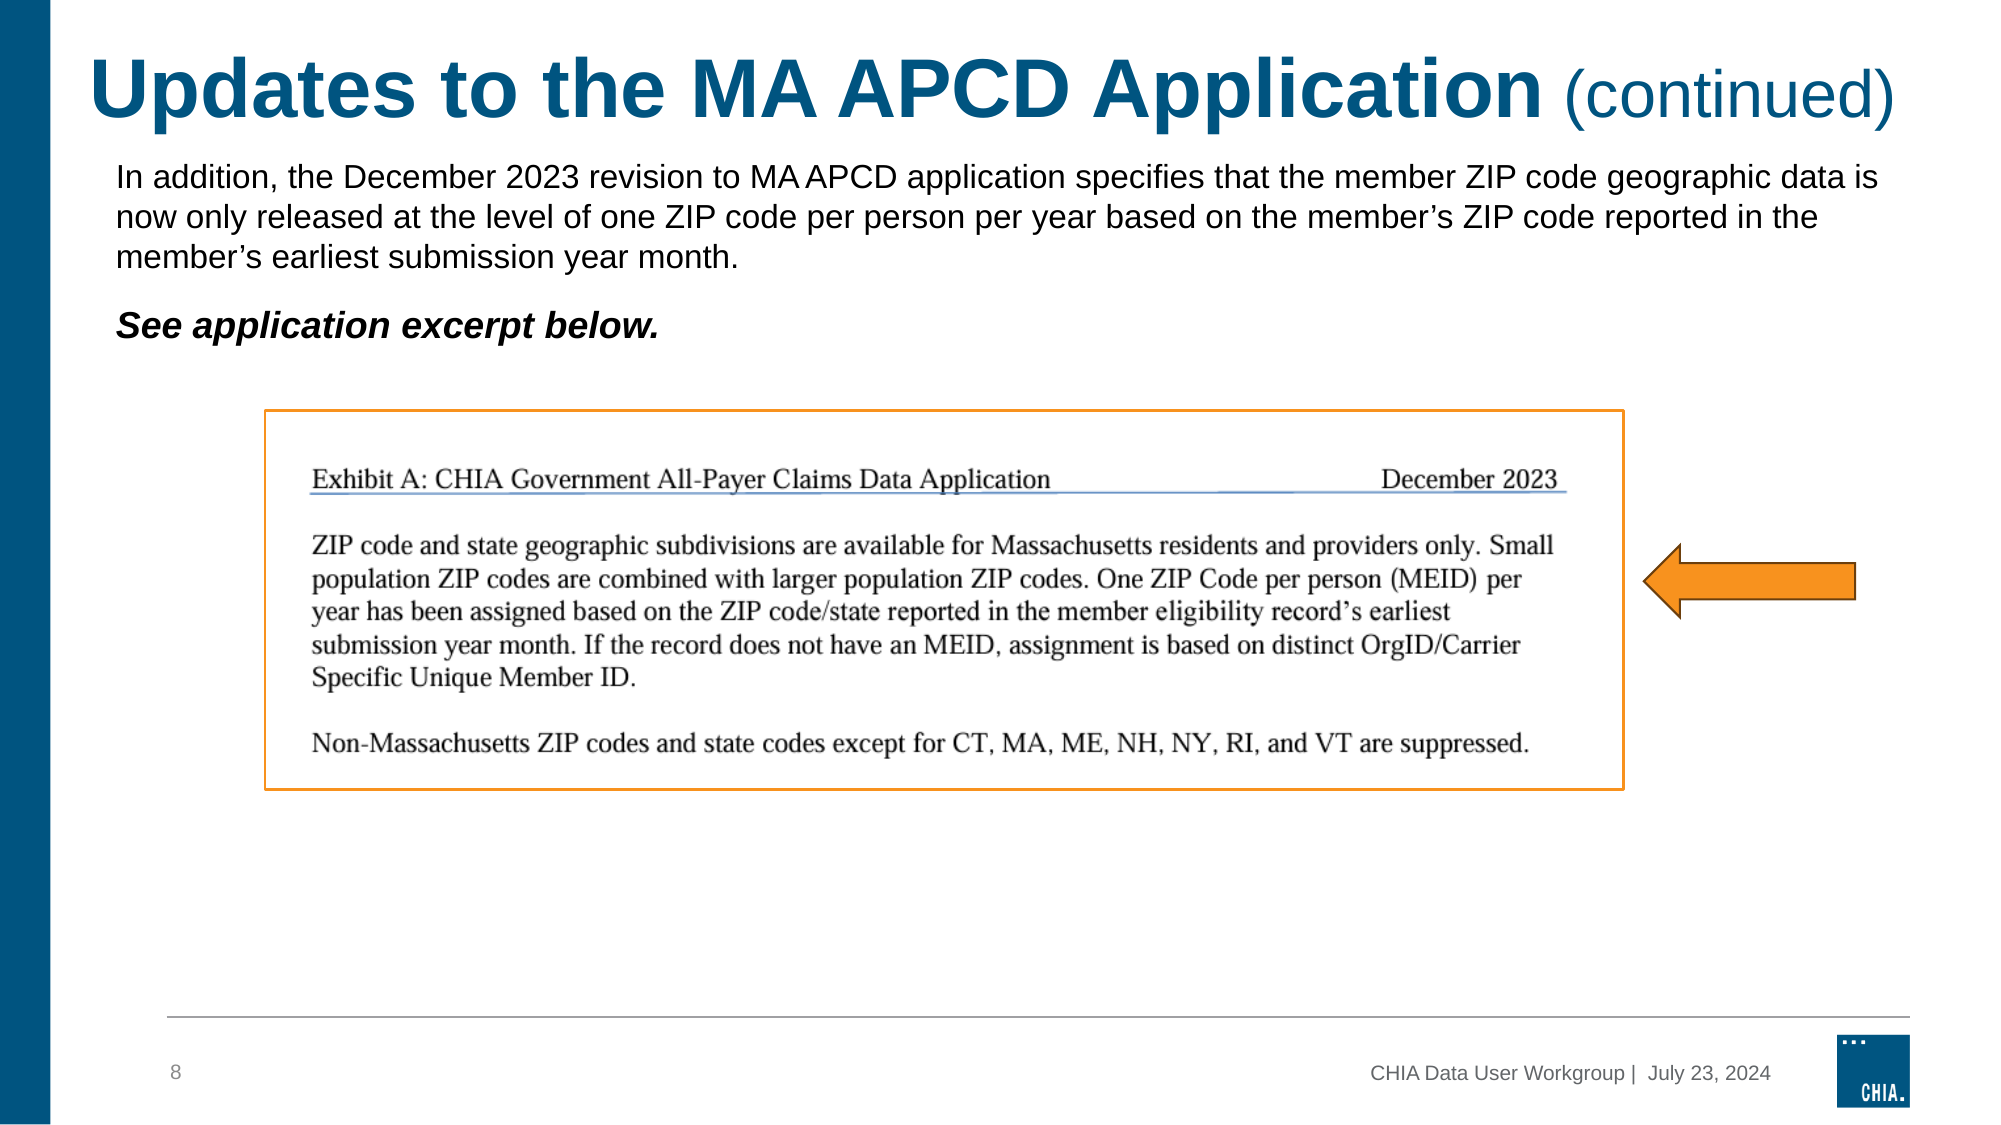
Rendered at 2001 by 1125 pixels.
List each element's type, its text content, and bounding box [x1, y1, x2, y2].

text_box Updates to the MA APCD Application (continued) [74, 26, 1935, 142]
text_box [0, 0, 51, 1125]
picture [266, 411, 1623, 789]
footer CHIA Data User Workgroup | July 23, 2024 [723, 1042, 1787, 1103]
text_box [1642, 542, 1857, 620]
text_box In addition, the December 2023 revision to MA APCD application specifies that the member ZIP code geographic data is now only released at the level of one ZIP code per person per year based on the member’s ZIP code reported in the member’s earliest submission year month. See application excerpt below. [100, 147, 1937, 354]
slide_number 8 [154, 1041, 243, 1102]
picture [1835, 1033, 1911, 1109]
